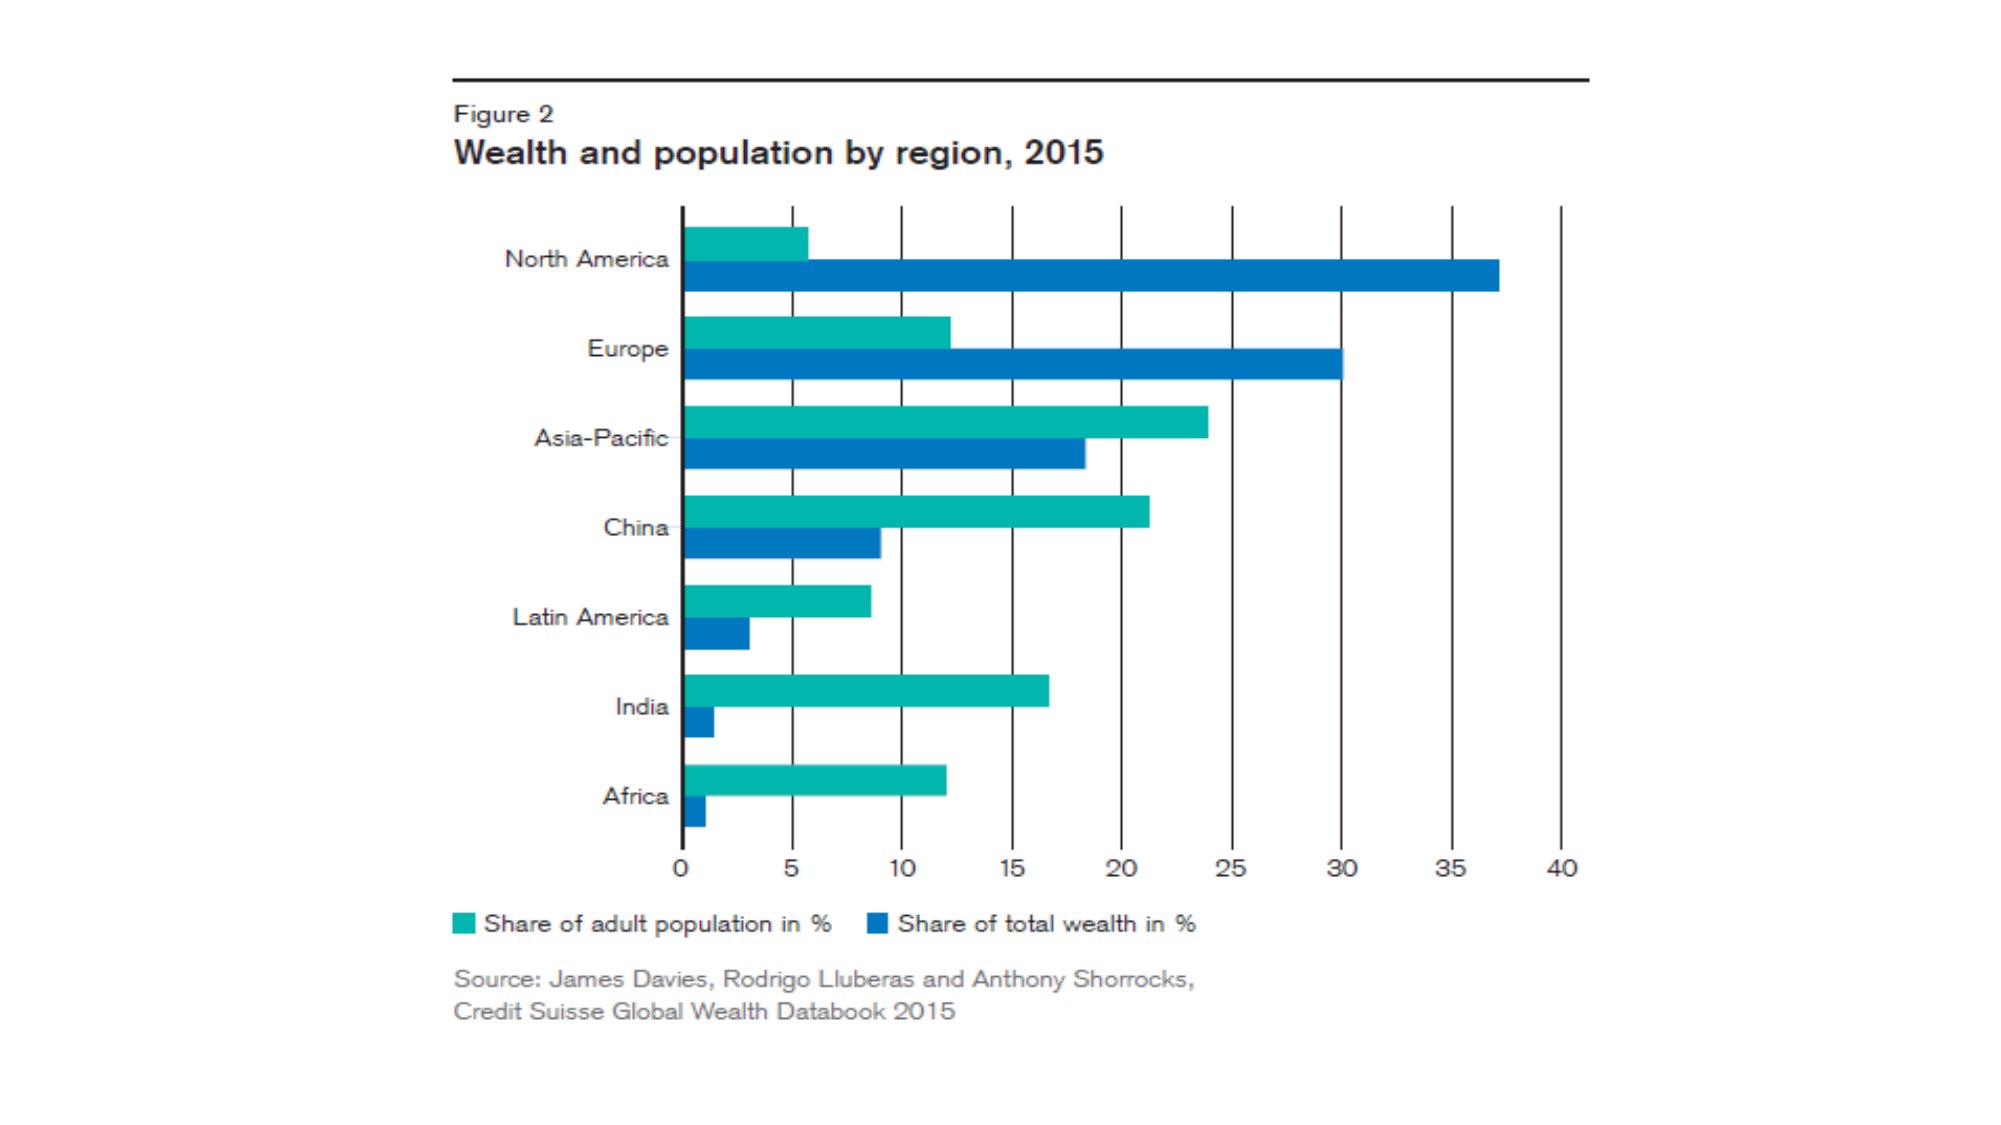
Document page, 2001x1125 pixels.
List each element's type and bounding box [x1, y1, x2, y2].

picture [409, 54, 1609, 1075]
